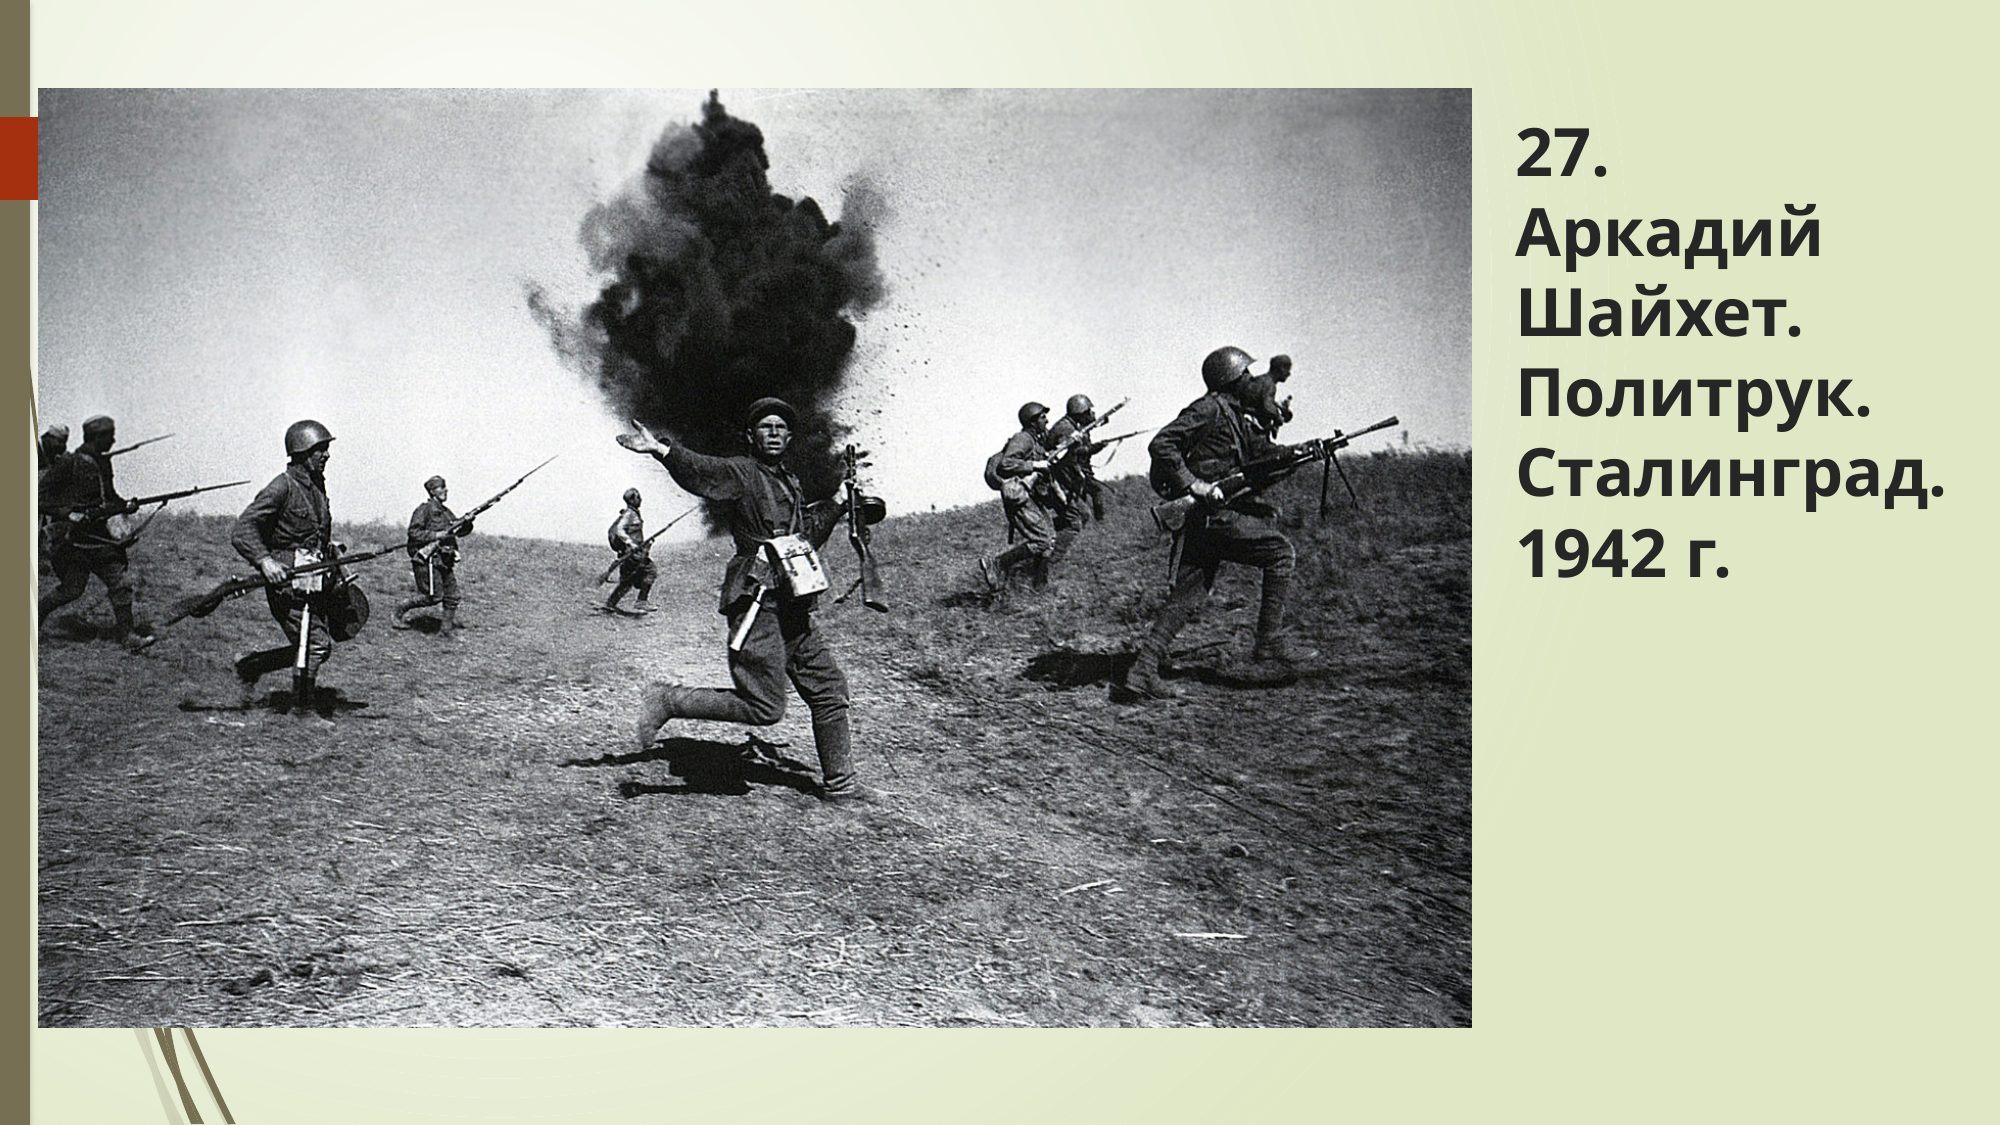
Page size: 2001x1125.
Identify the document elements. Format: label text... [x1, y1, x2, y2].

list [38, 88, 1472, 1029]
title 27. Аркадий Шайхет. Политрук. Сталинград. 1942 г. [1500, 102, 1978, 664]
